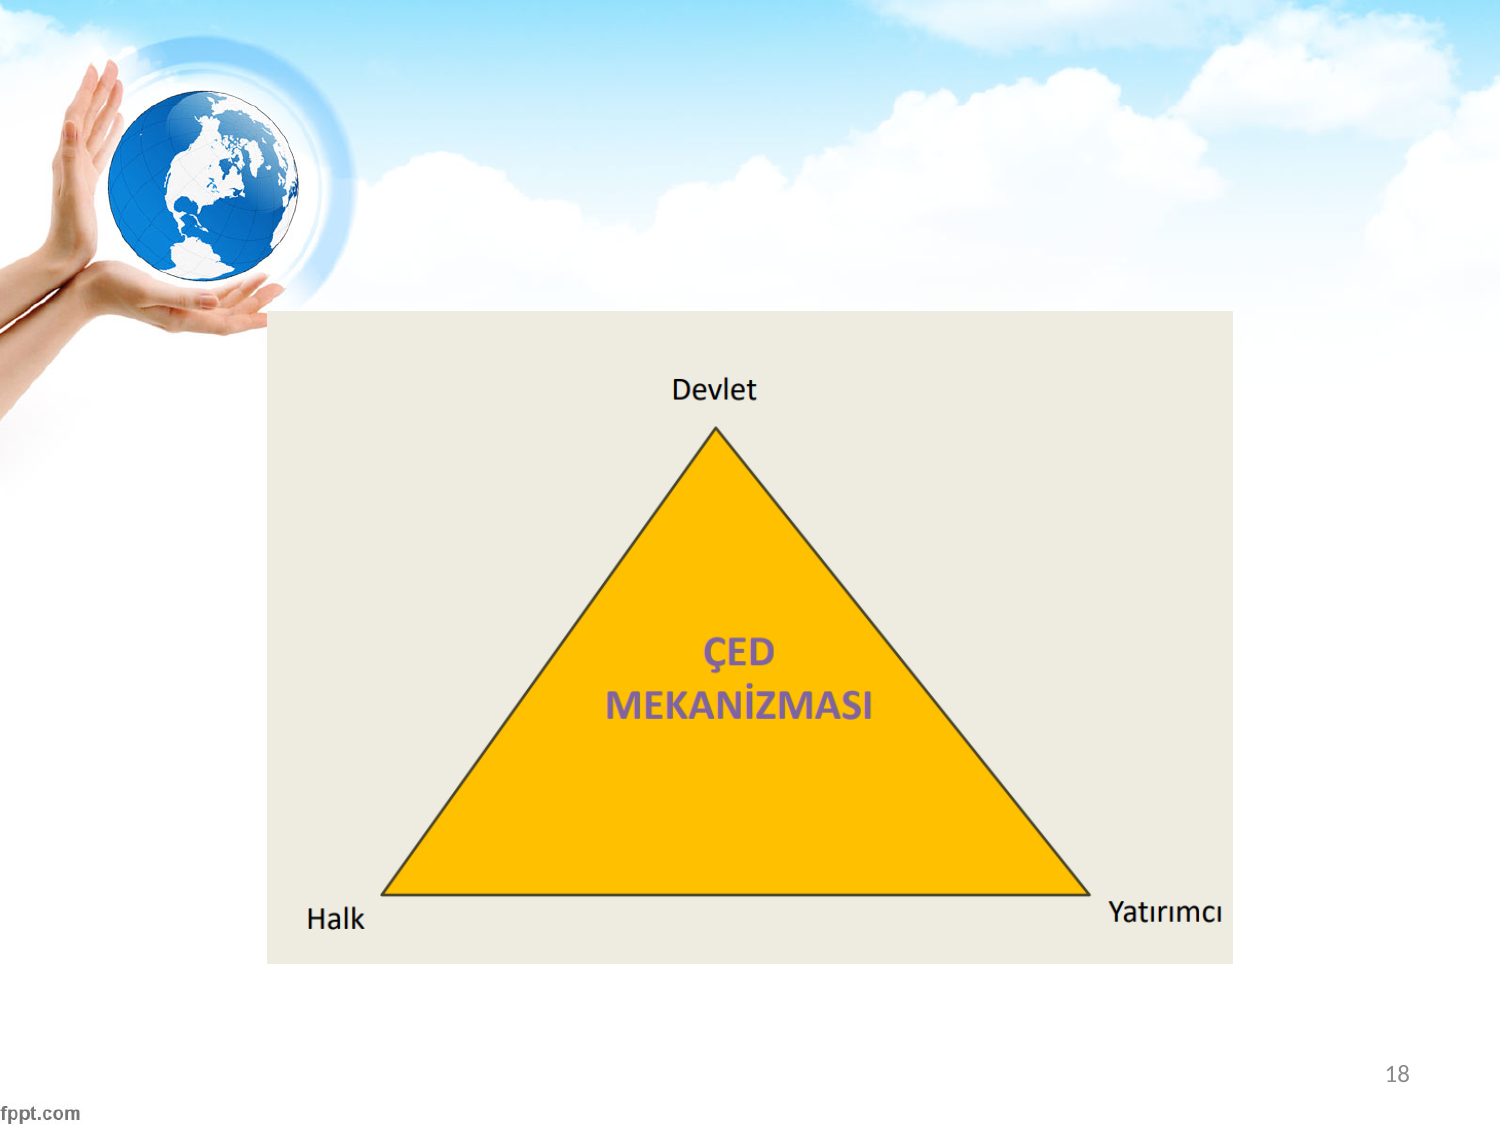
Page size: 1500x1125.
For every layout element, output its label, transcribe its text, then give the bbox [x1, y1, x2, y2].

slide_number 18 [1074, 1042, 1425, 1103]
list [266, 311, 1233, 964]
picture [0, 0, 1500, 1125]
